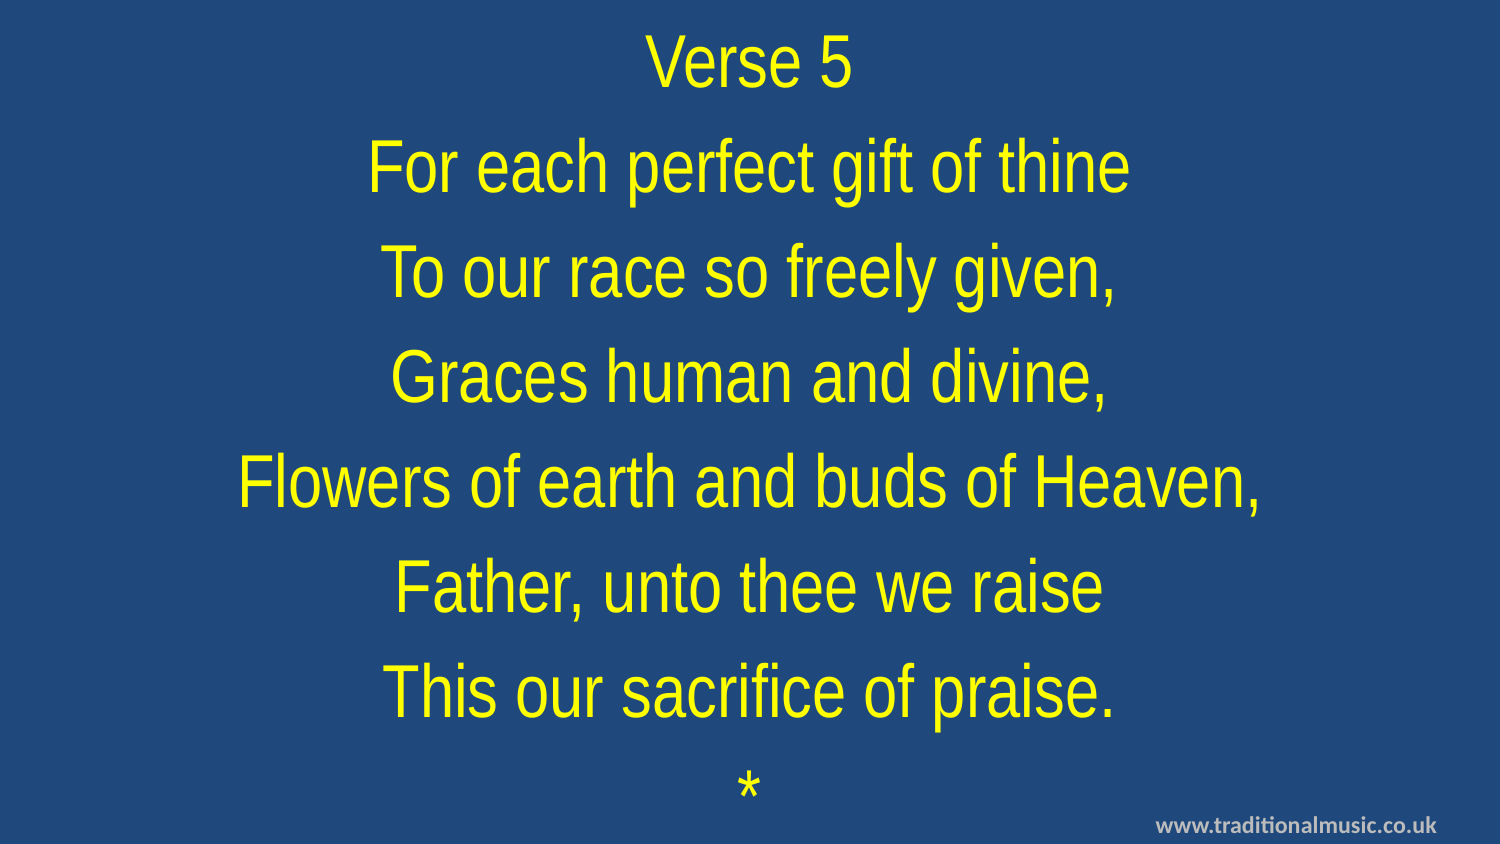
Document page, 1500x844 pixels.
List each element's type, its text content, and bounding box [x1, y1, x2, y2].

list Verse 5 For each perfect gift of thine To our race so freely given, Graces human and divine, Flowers of earth and buds of Heaven, Father, unto thee we raise This our sacrifice of praise. * [0, 0, 1500, 844]
